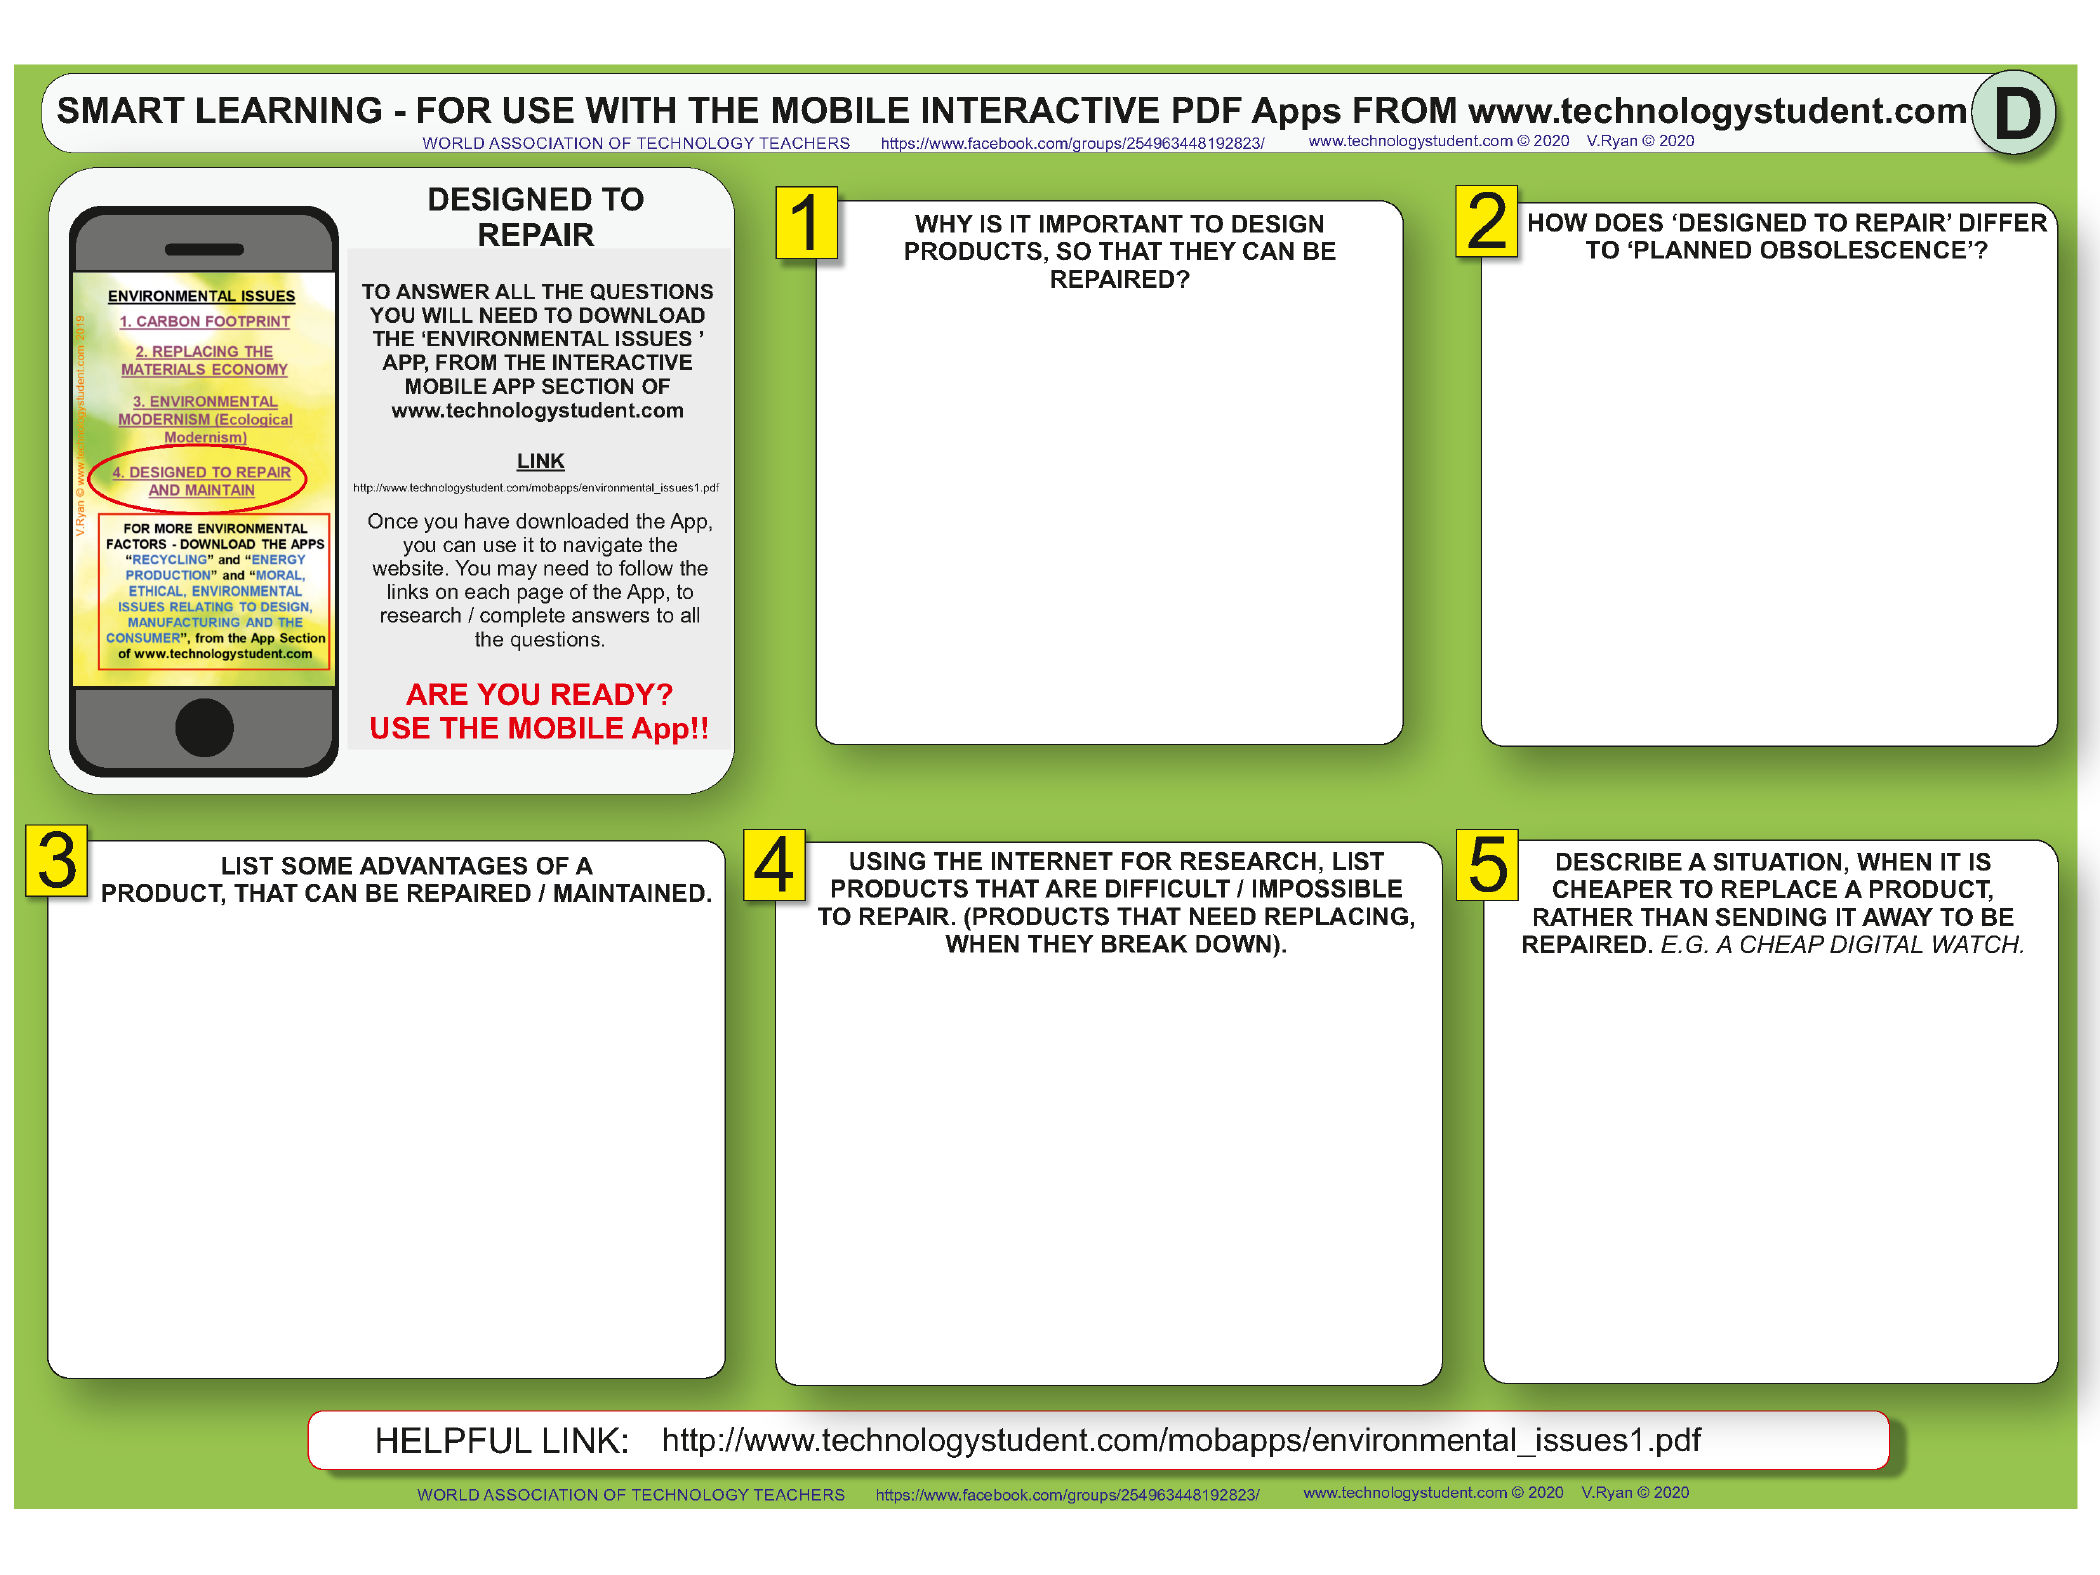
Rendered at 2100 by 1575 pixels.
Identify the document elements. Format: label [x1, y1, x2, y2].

text_box [0, 44, 2100, 1530]
